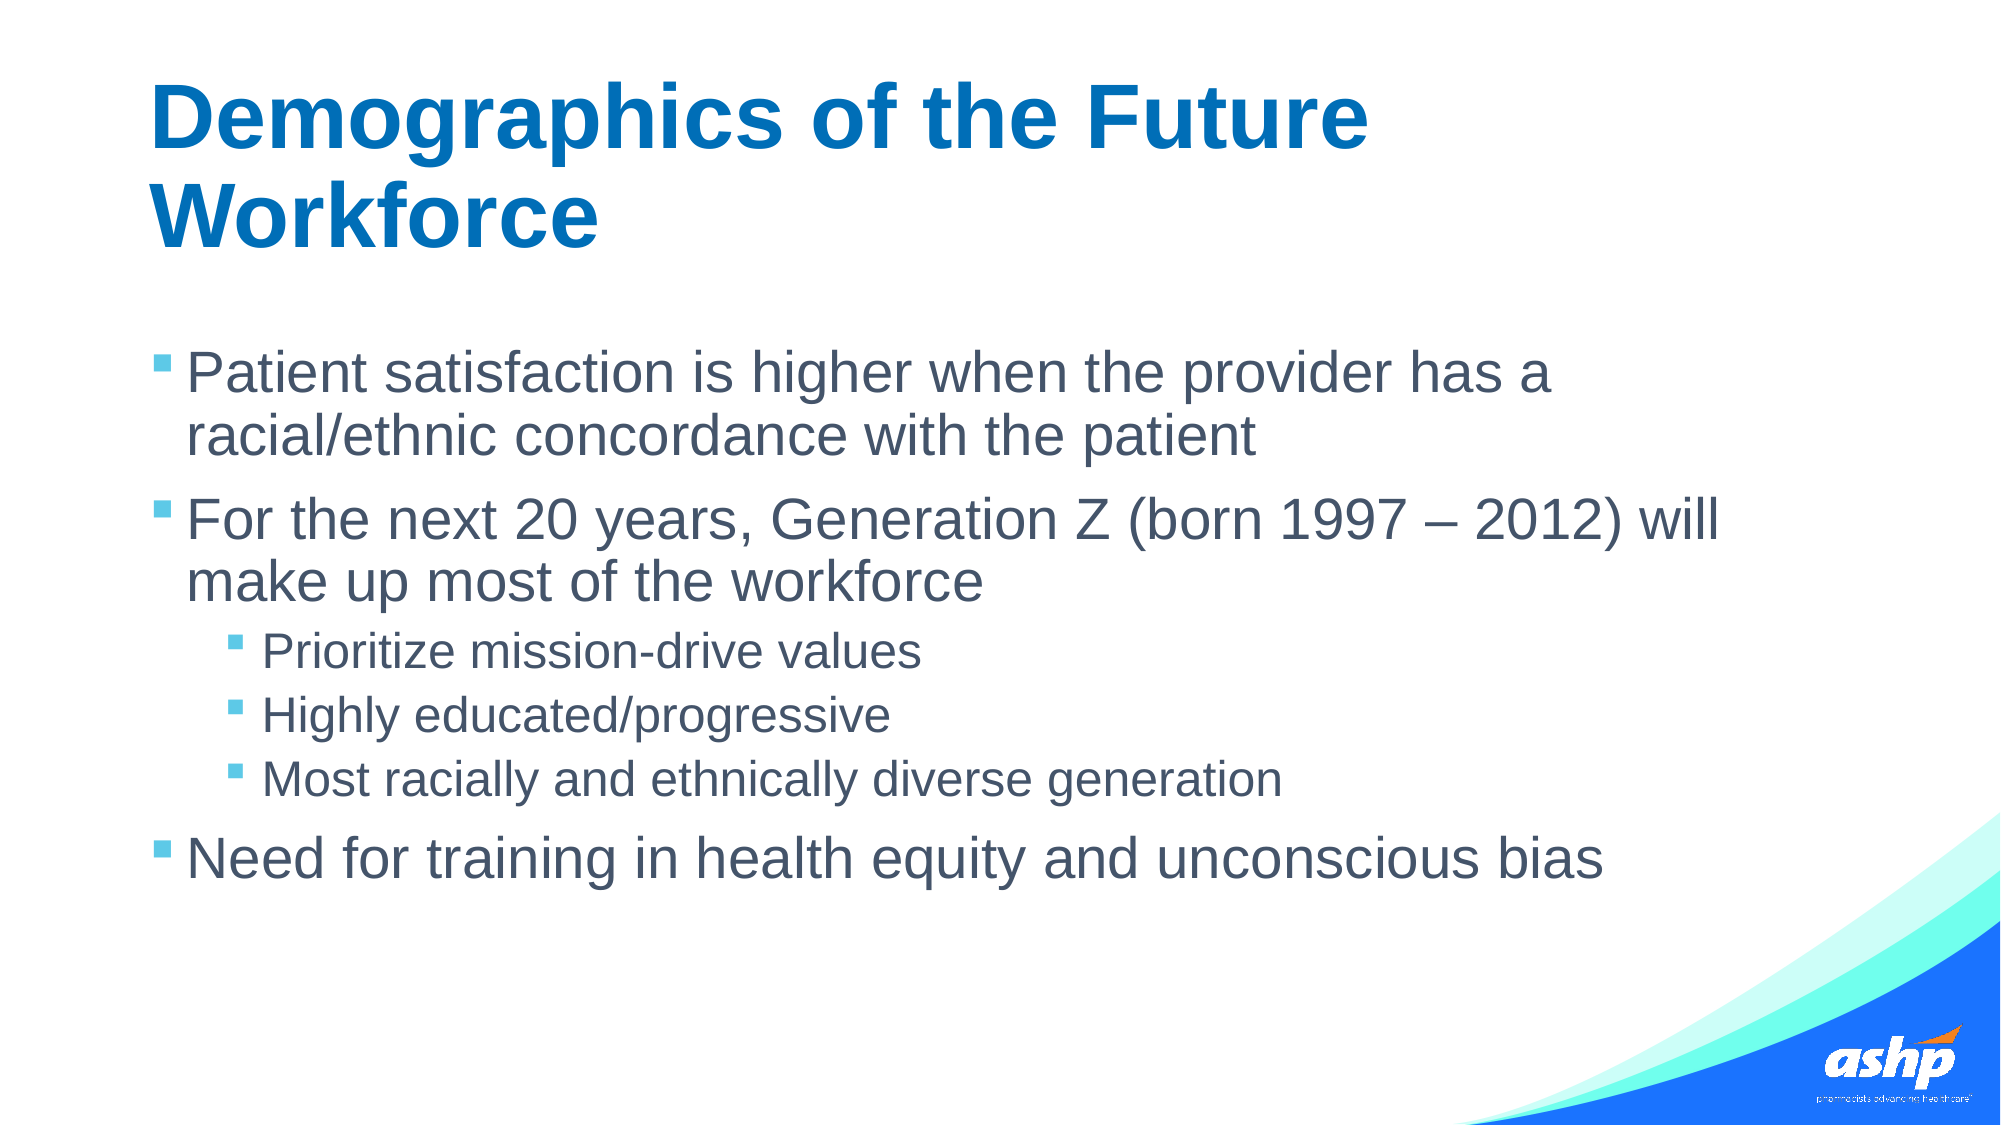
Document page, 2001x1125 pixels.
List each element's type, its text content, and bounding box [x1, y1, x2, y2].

list Patient satisfaction is higher when the provider has a racial/ethnic concordance with the patient For the next 20 years, Generation Z (born 1997 – 2012) will make up most of the workforce Prioritize mission-drive values Highly educated/progressive Most racially and ethnically diverse generation Need for training in health equity and unconscious bias [134, 334, 1860, 1014]
title Demographics of the Future Workforce [134, 59, 1860, 278]
picture [0, 0, 2001, 1125]
